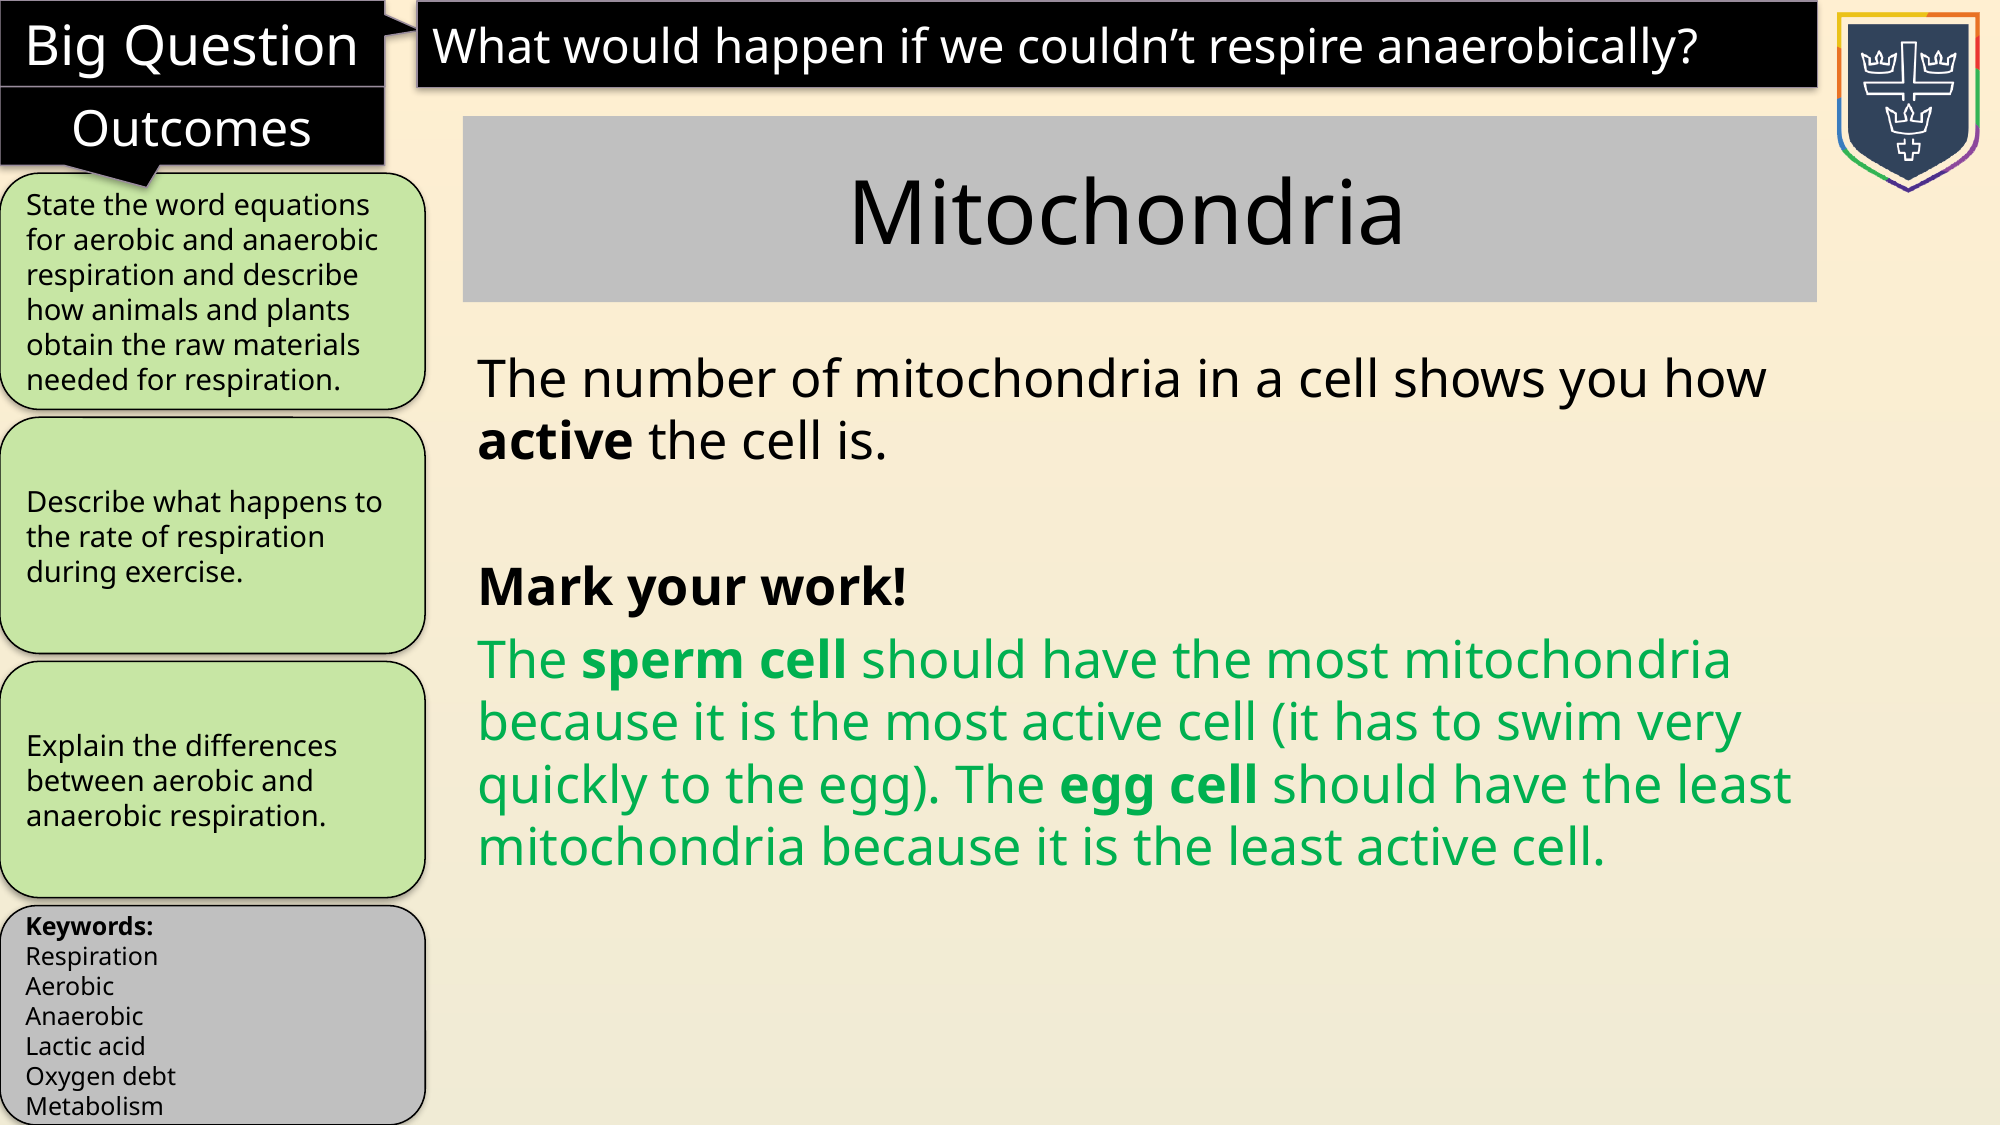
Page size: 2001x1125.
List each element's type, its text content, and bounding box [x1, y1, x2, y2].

list The number of mitochondria in a cell shows you how active the cell is. Mark your work! The sperm cell should have the most mitochondria because it is the most active cell (it has to swim very quickly to the egg). The egg cell should have the least mitochondria because it is the least active cell. [462, 337, 1817, 1078]
picture [1817, 11, 2000, 194]
list Mitochondria [462, 116, 1817, 303]
